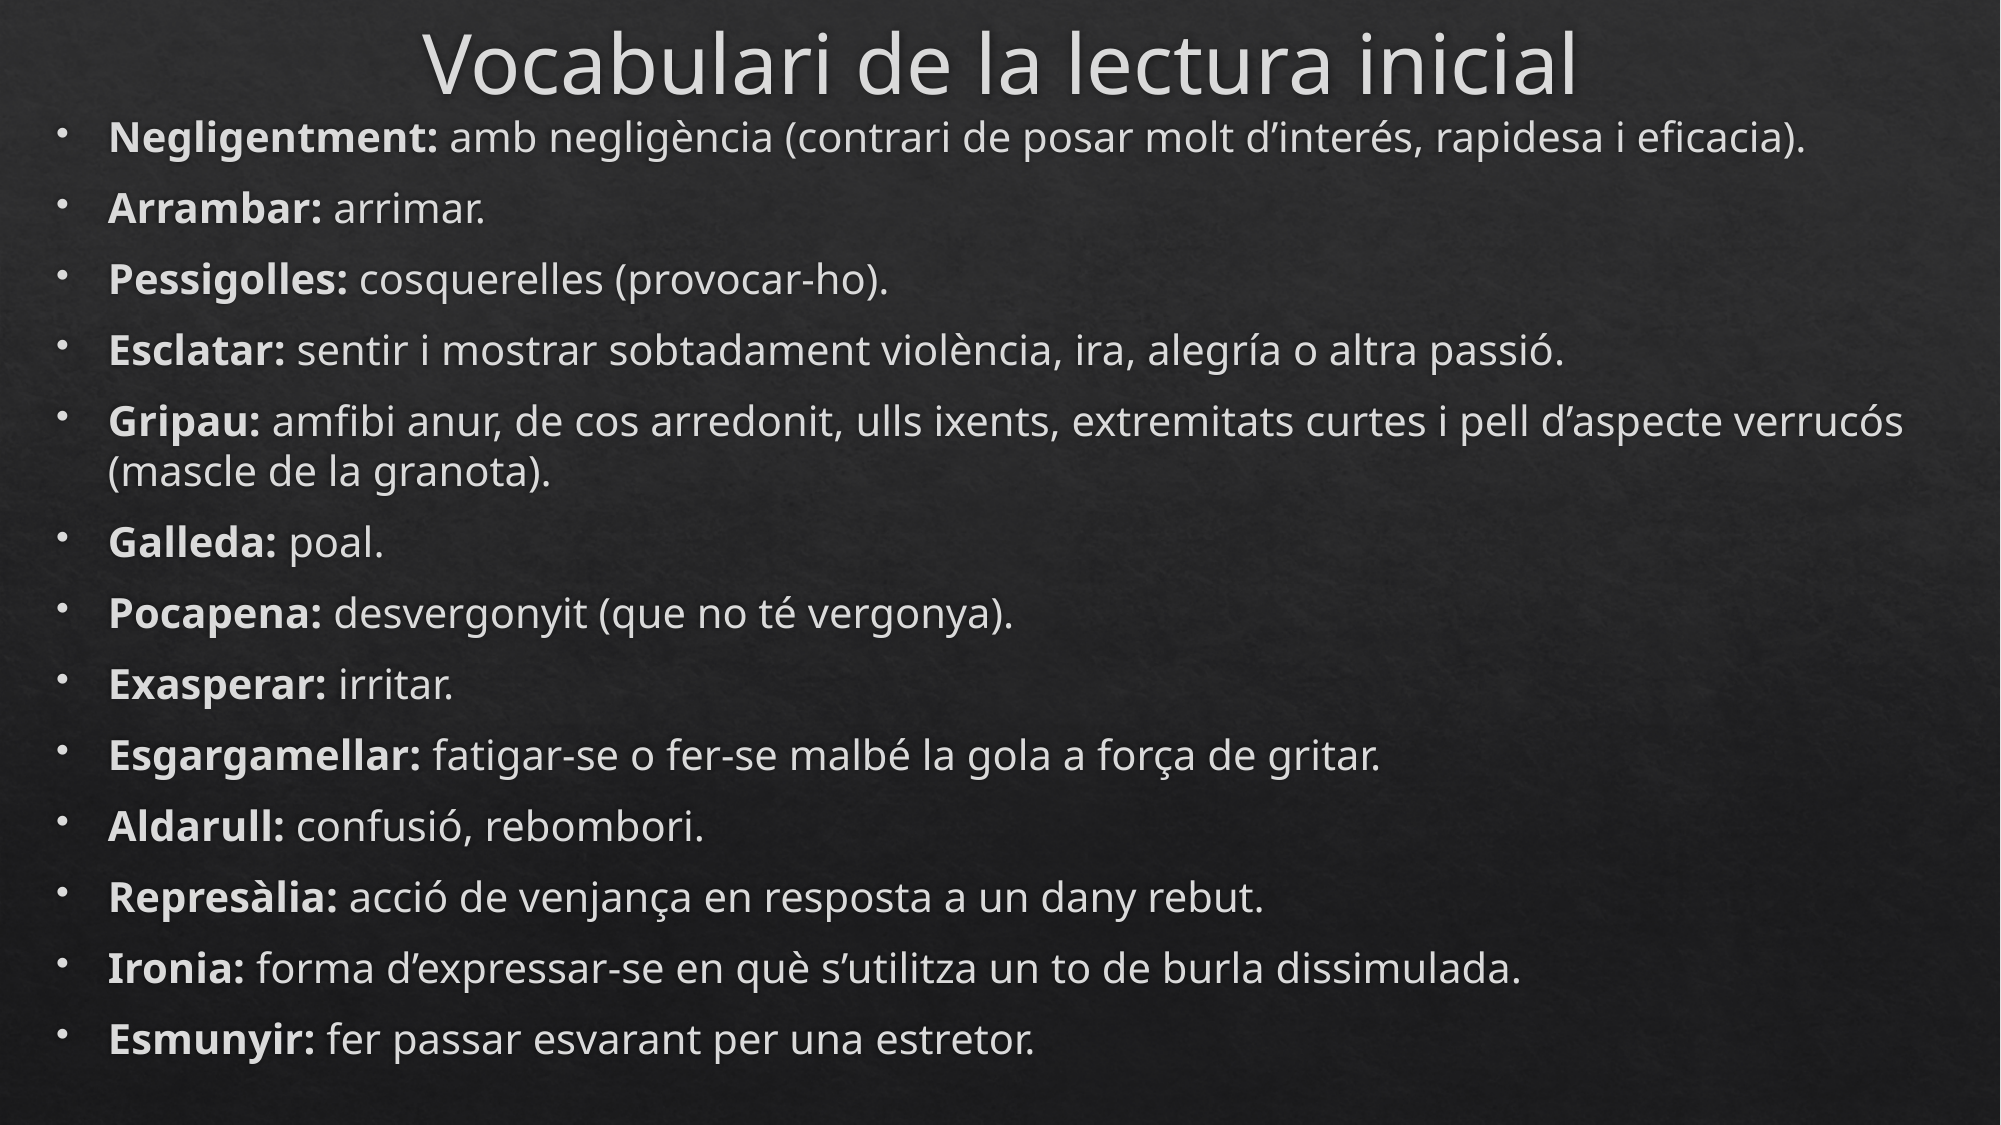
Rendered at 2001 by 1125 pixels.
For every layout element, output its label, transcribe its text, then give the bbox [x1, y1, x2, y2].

list Negligentment: amb negligència (contrari de posar molt d’interés, rapidesa i eficacia). Arrambar: arrimar. Pessigolles: cosquerelles (provocar-ho). Esclatar: sentir i mostrar sobtadament violència, ira, alegría o altra passió. Gripau: amfibi anur, de cos arredonit, ulls ixents, extremitats curtes i pell d’aspecte verrucós (mascle de la granota). Galleda: poal. Pocapena: desvergonyit (que no té vergonya). Exasperar: irritar. Esgargamellar: fatigar-se o fer-se malbé la gola a força de gritar. Aldarull: confusió, rebombori. Represàlia: acció de venjança en resposta a un dany rebut. Ironia: forma d’expressar-se en què s’utilitza un to de burla dissimulada. Esmunyir: fer passar esvarant per una estretor. [36, 103, 1964, 1106]
title Vocabulari de la lectura inicial [152, 0, 1851, 99]
